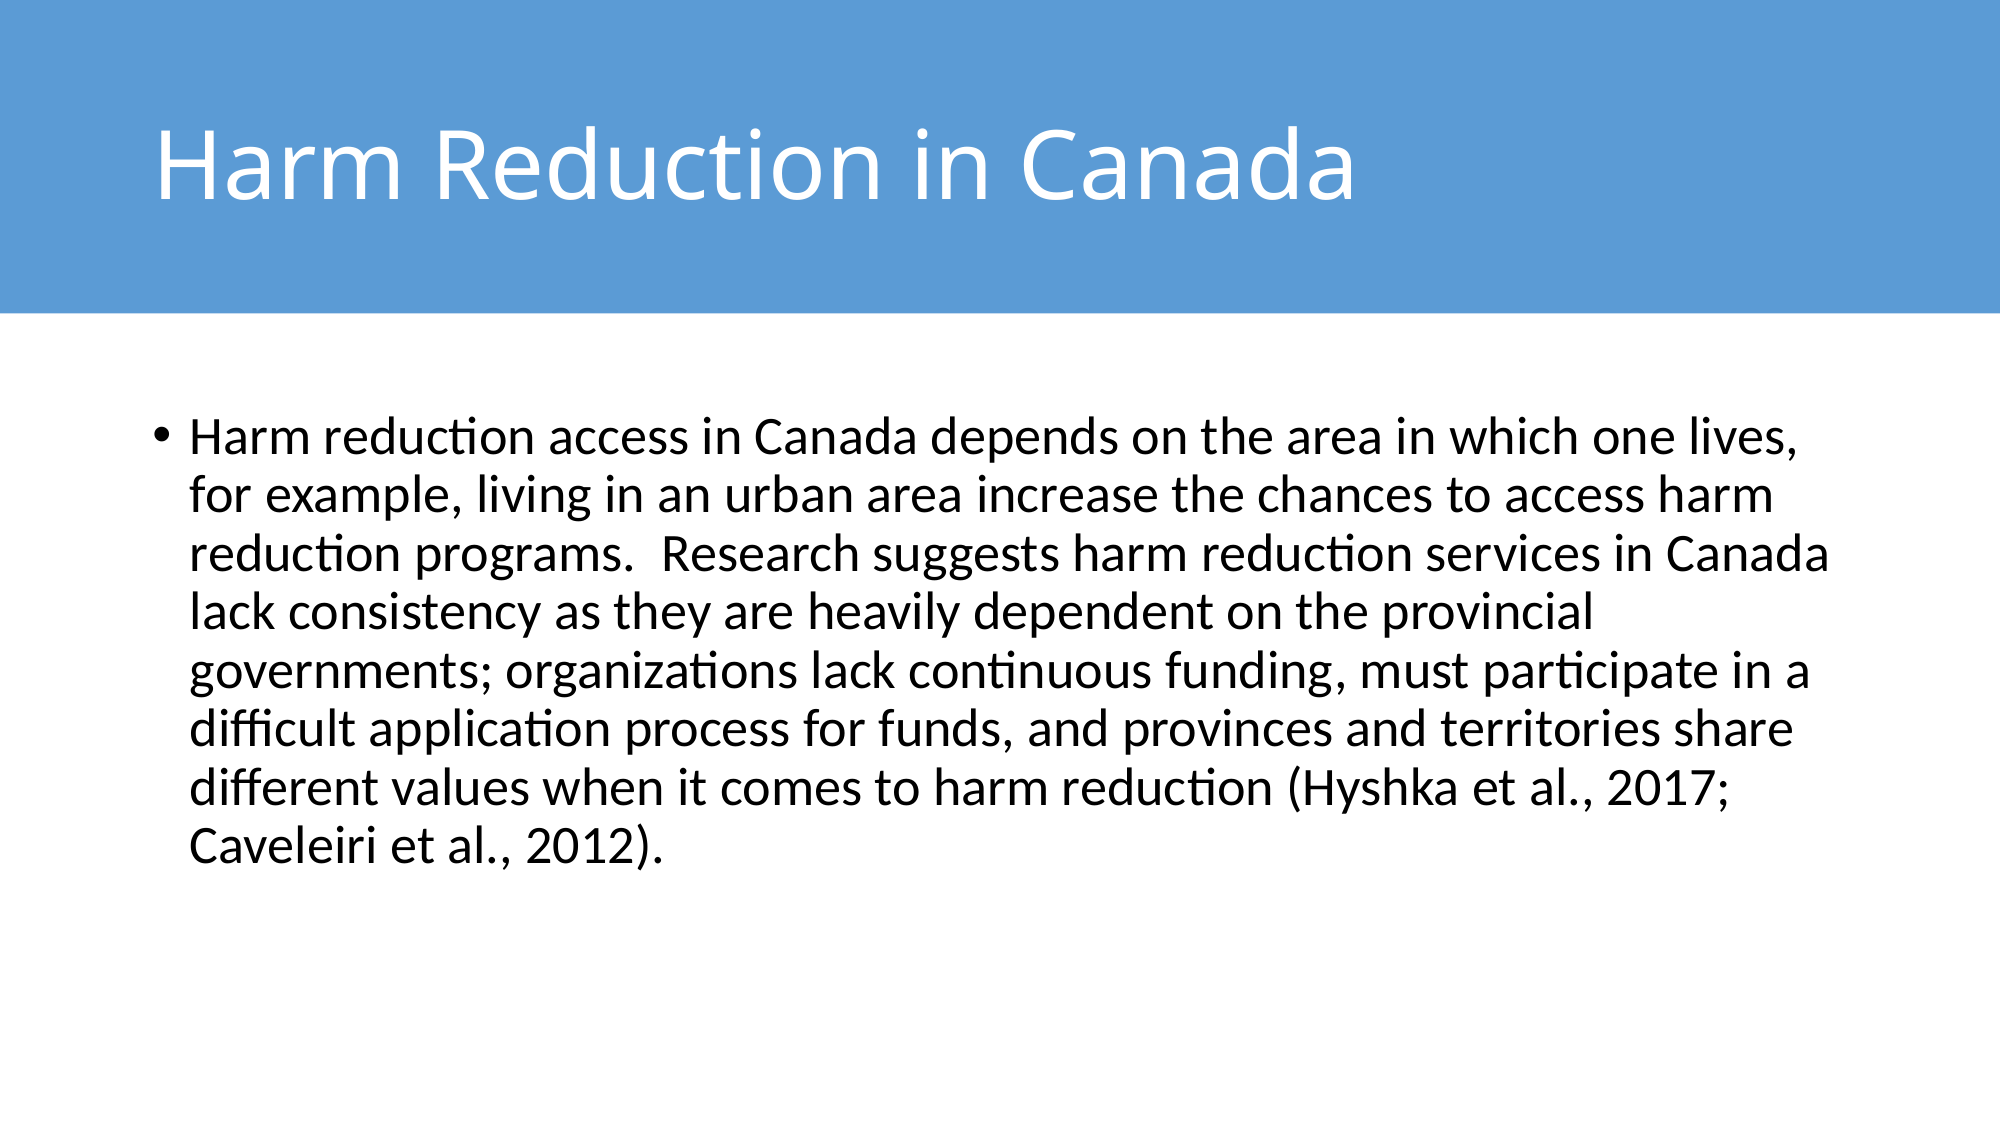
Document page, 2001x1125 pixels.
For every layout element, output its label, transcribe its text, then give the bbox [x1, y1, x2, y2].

title Harm Reduction in Canada [137, 59, 1863, 278]
text_box [0, 0, 2000, 314]
list Harm reduction access in Canada depends on the area in which one lives, for example, living in an urban area increase the chances to access harm reduction programs. Research suggests harm reduction services in Canada lack consistency as they are heavily dependent on the provincial governments; organizations lack continuous funding, must participate in a difficult application process for funds, and provinces and territories share different values when it comes to harm reduction (Hyshka et al., 2017; Caveleiri et al., 2012). [137, 399, 1863, 1014]
